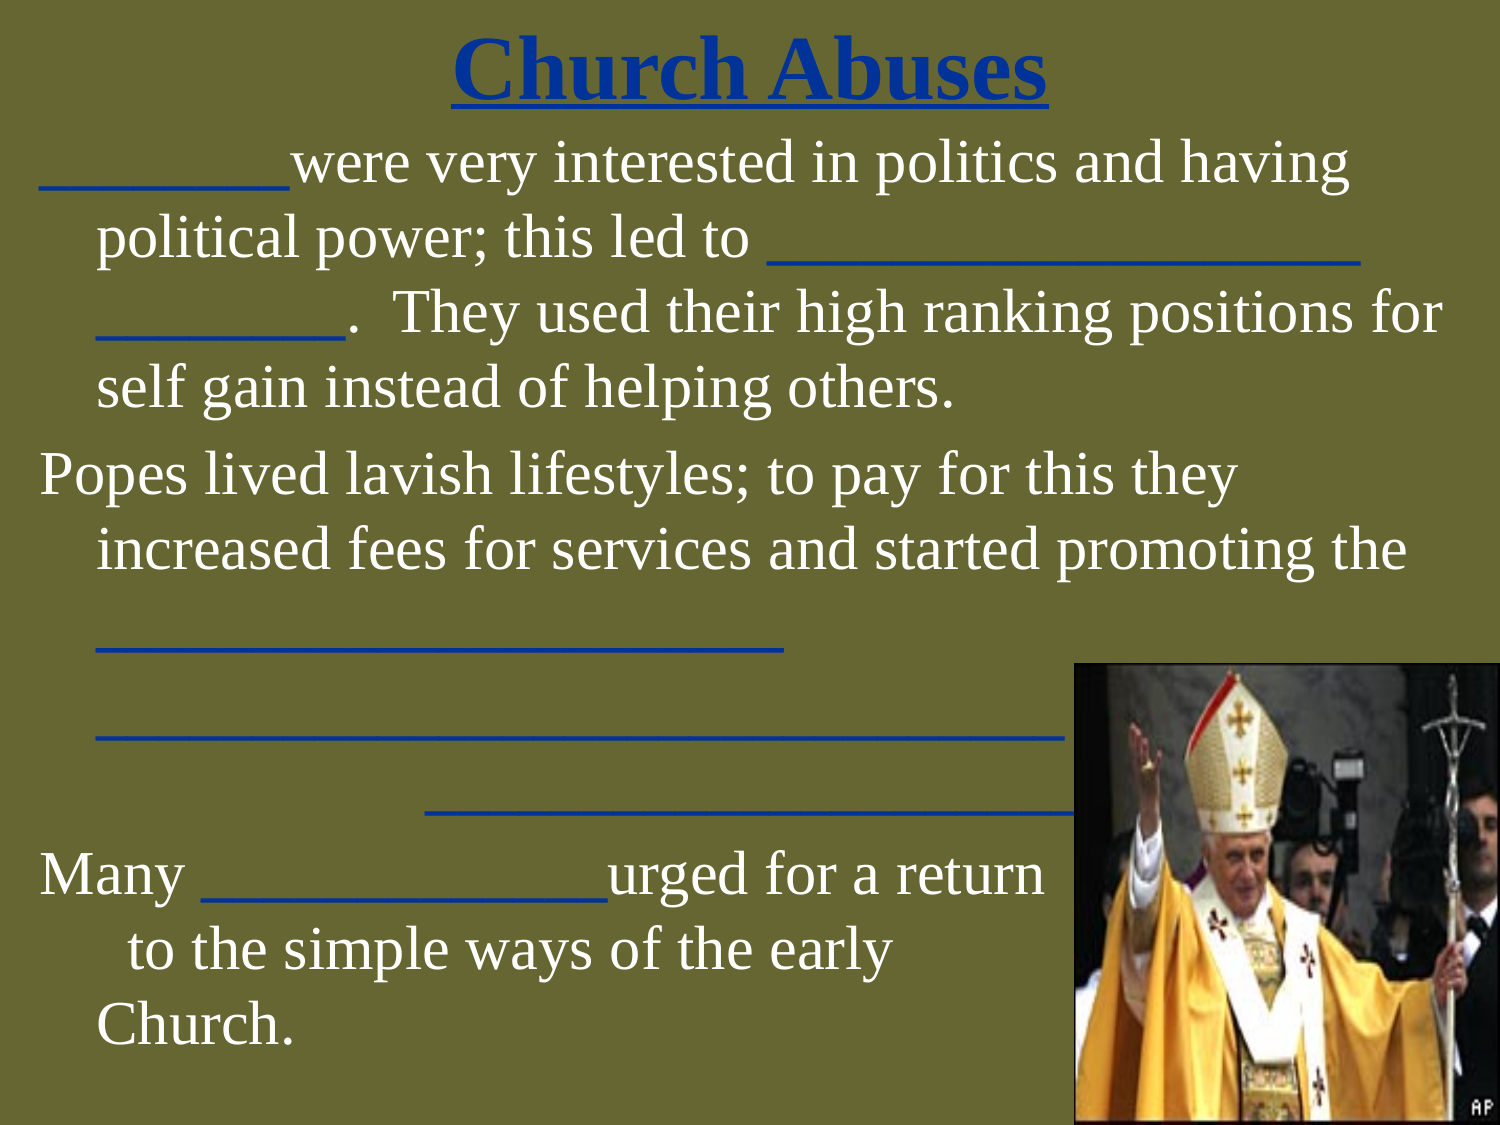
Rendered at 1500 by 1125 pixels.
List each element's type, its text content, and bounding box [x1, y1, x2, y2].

title Church Abuses [75, 0, 1425, 112]
picture [1074, 663, 1500, 1125]
list ________were very interested in politics and having political power; this led to ___________________ ________. They used their high ranking positions for self gain instead of helping others. Popes lived lavish lifestyles; to pay for this they increased fees for services and started promoting the ______________________ _______________________________ _______________________________ Many _____________urged for a return to the simple ways of the early Church. [24, 112, 1475, 1063]
